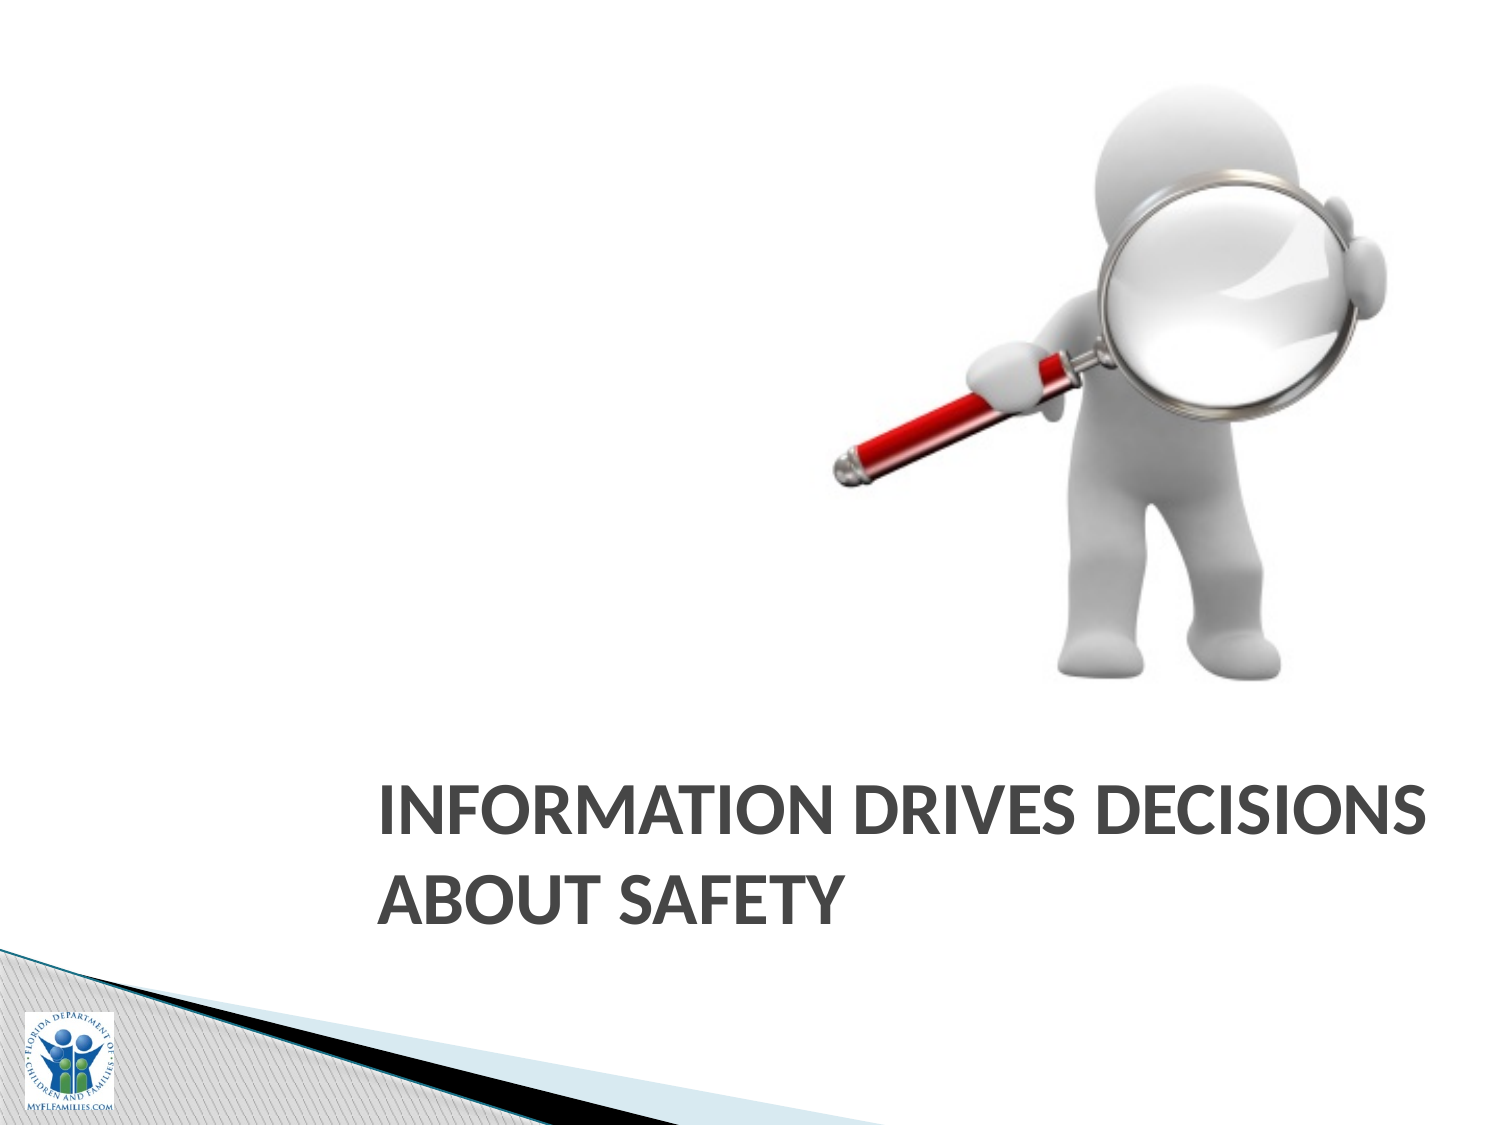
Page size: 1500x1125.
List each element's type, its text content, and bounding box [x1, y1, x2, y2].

picture [776, 0, 1500, 721]
title INFORMATION DRIVES DECISIONS ABOUT SAFETY [362, 737, 1463, 961]
picture [25, 1012, 114, 1110]
